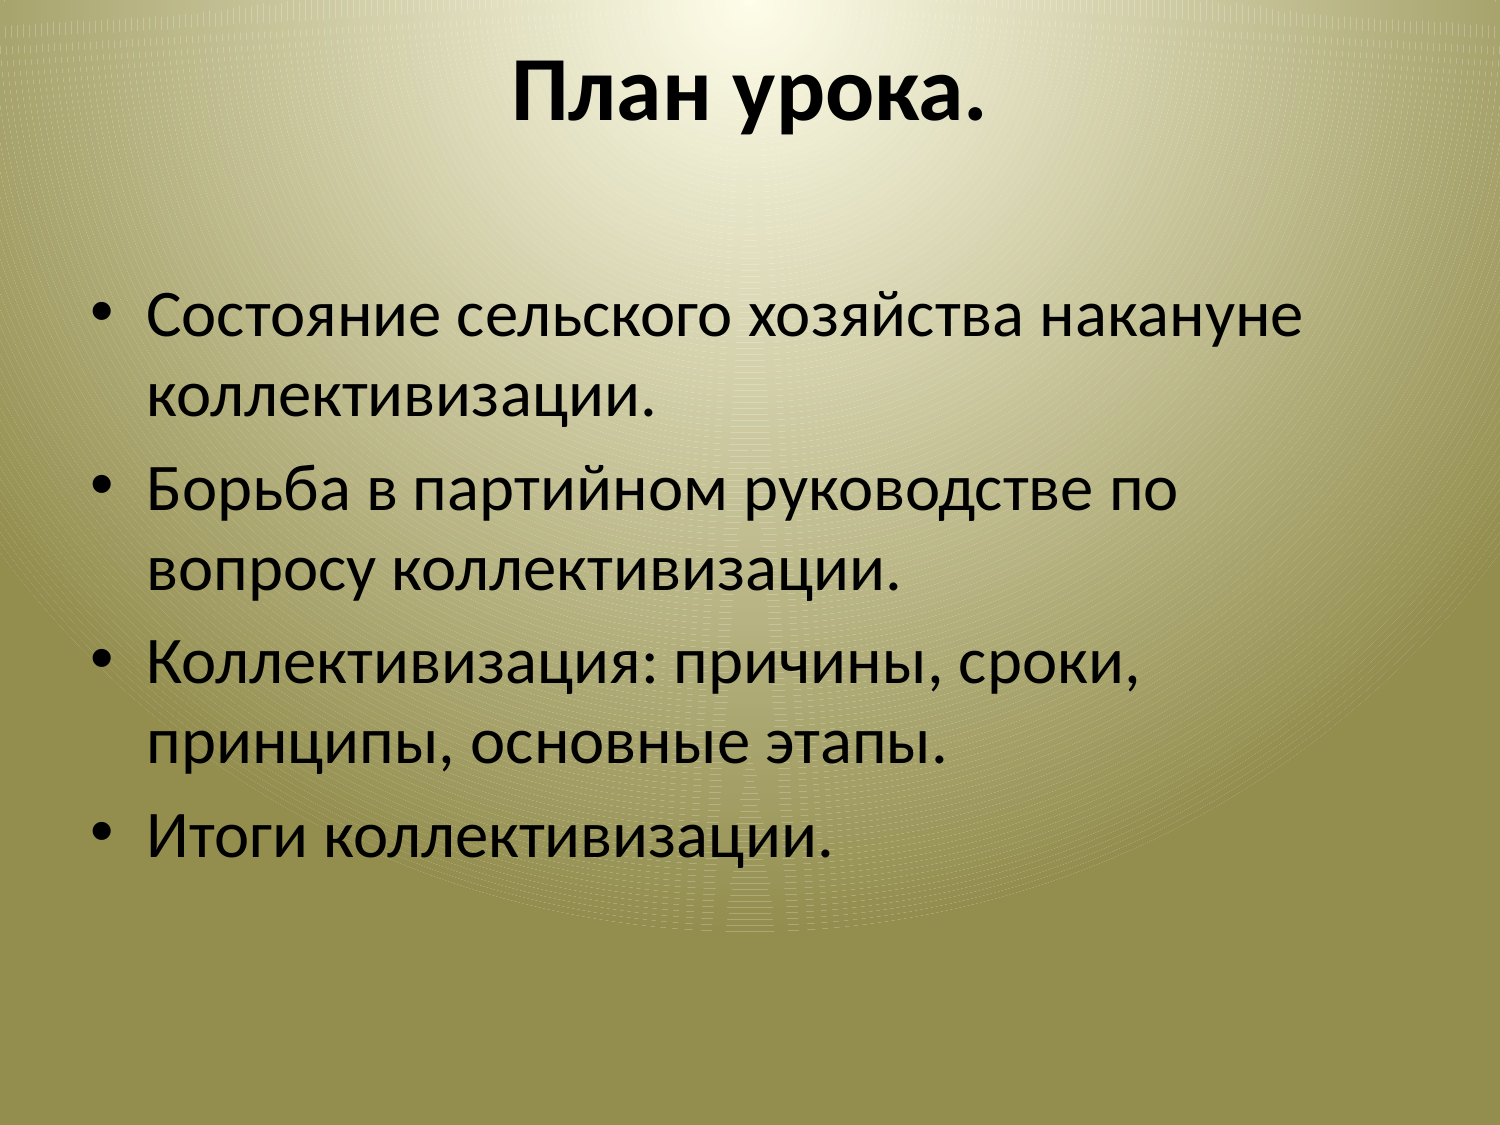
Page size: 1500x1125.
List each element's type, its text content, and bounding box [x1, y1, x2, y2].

title План урока. [75, 45, 1425, 233]
list Состояние сельского хозяйства накануне коллективизации. Борьба в партийном руководстве по вопросу коллективизации. Коллективизация: причины, сроки, принципы, основные этапы. Итоги коллективизации. [75, 262, 1425, 1005]
